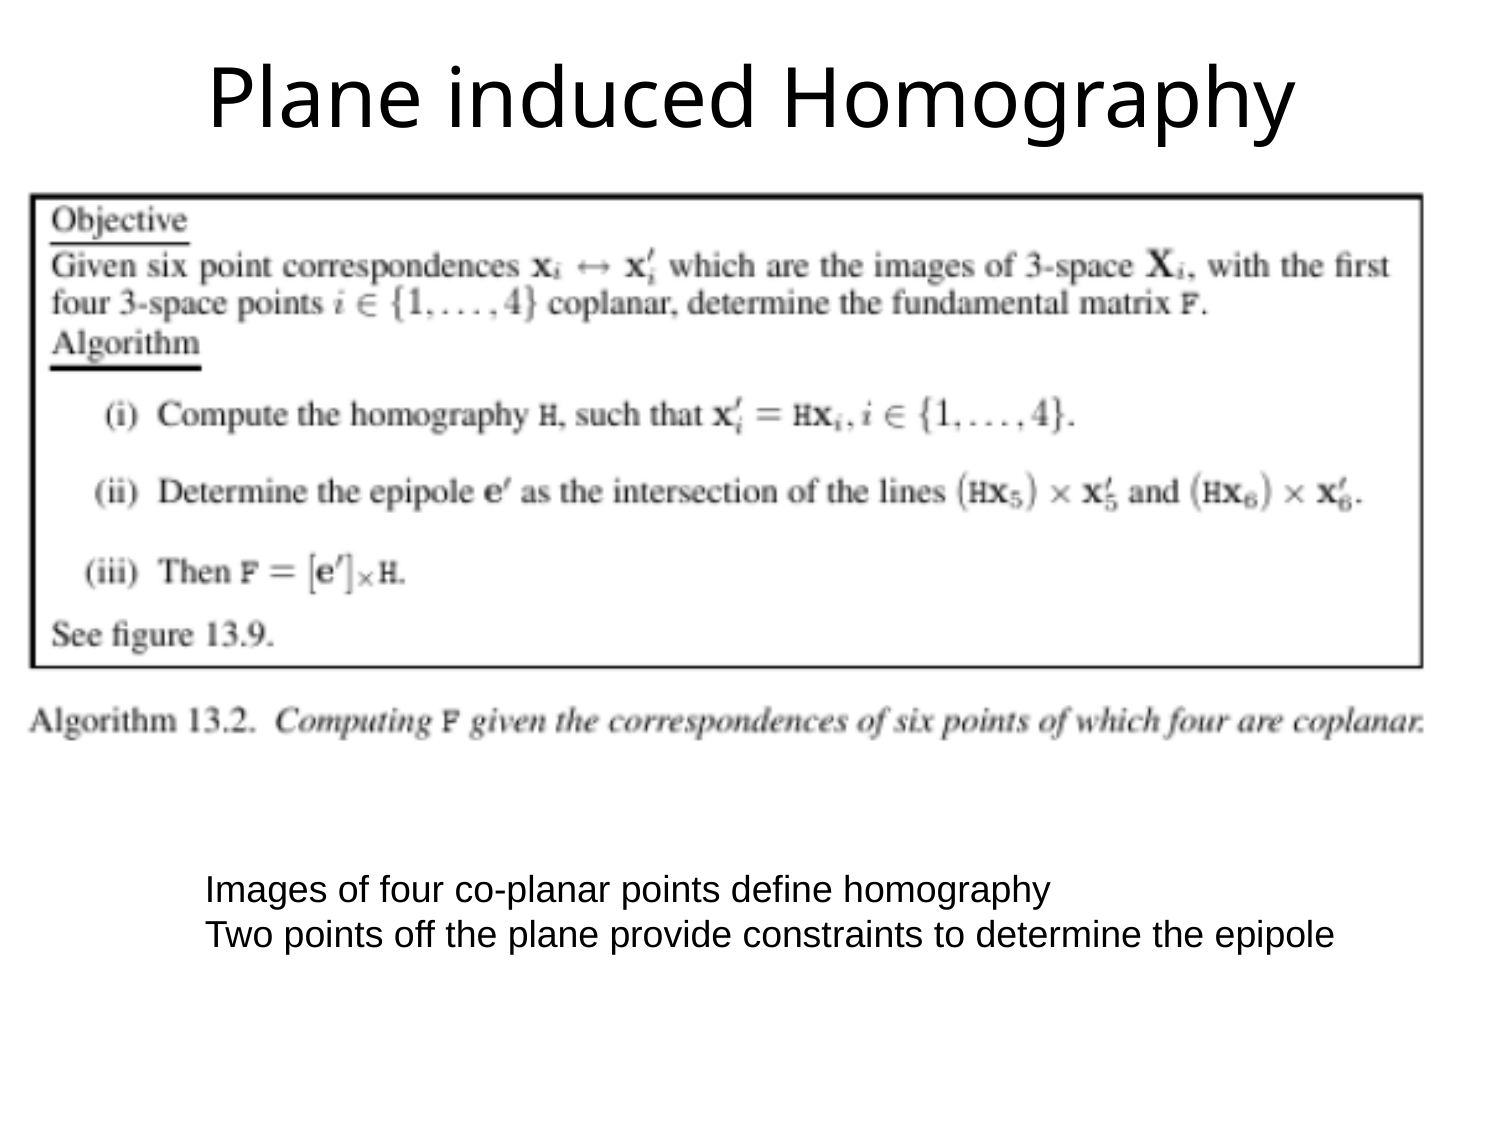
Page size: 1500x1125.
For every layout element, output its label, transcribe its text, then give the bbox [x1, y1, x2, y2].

title Plane induced Homography [191, 0, 1380, 165]
text_box Images of four co-planar points define homography Two points off the plane provide constraints to determine the epipole [190, 857, 1351, 963]
picture [0, 166, 1500, 799]
